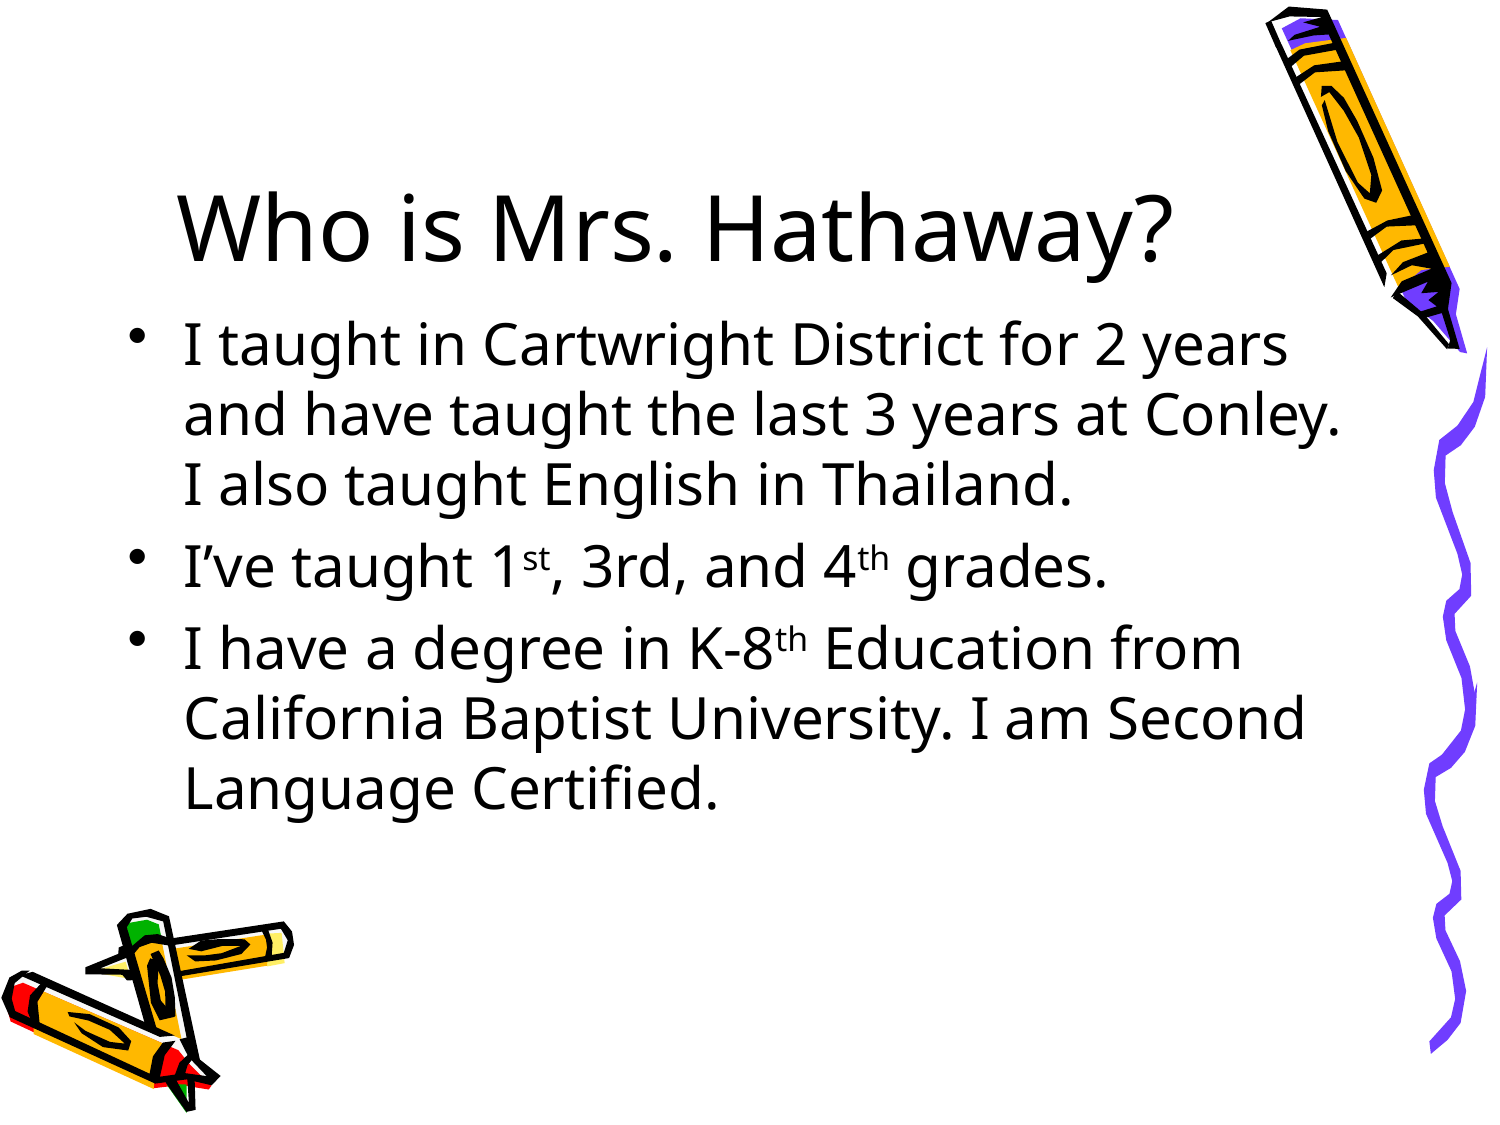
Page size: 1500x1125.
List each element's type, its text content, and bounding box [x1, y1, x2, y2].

list I taught in Cartwright District for 2 years and have taught the last 3 years at Conley. I also taught English in Thailand. I’ve taught 1st, 3rd, and 4th grades. I have a degree in K-8th Education from California Baptist University. I am Second Language Certified. [112, 299, 1375, 900]
title Who is Mrs. Hathaway? [112, 24, 1240, 288]
